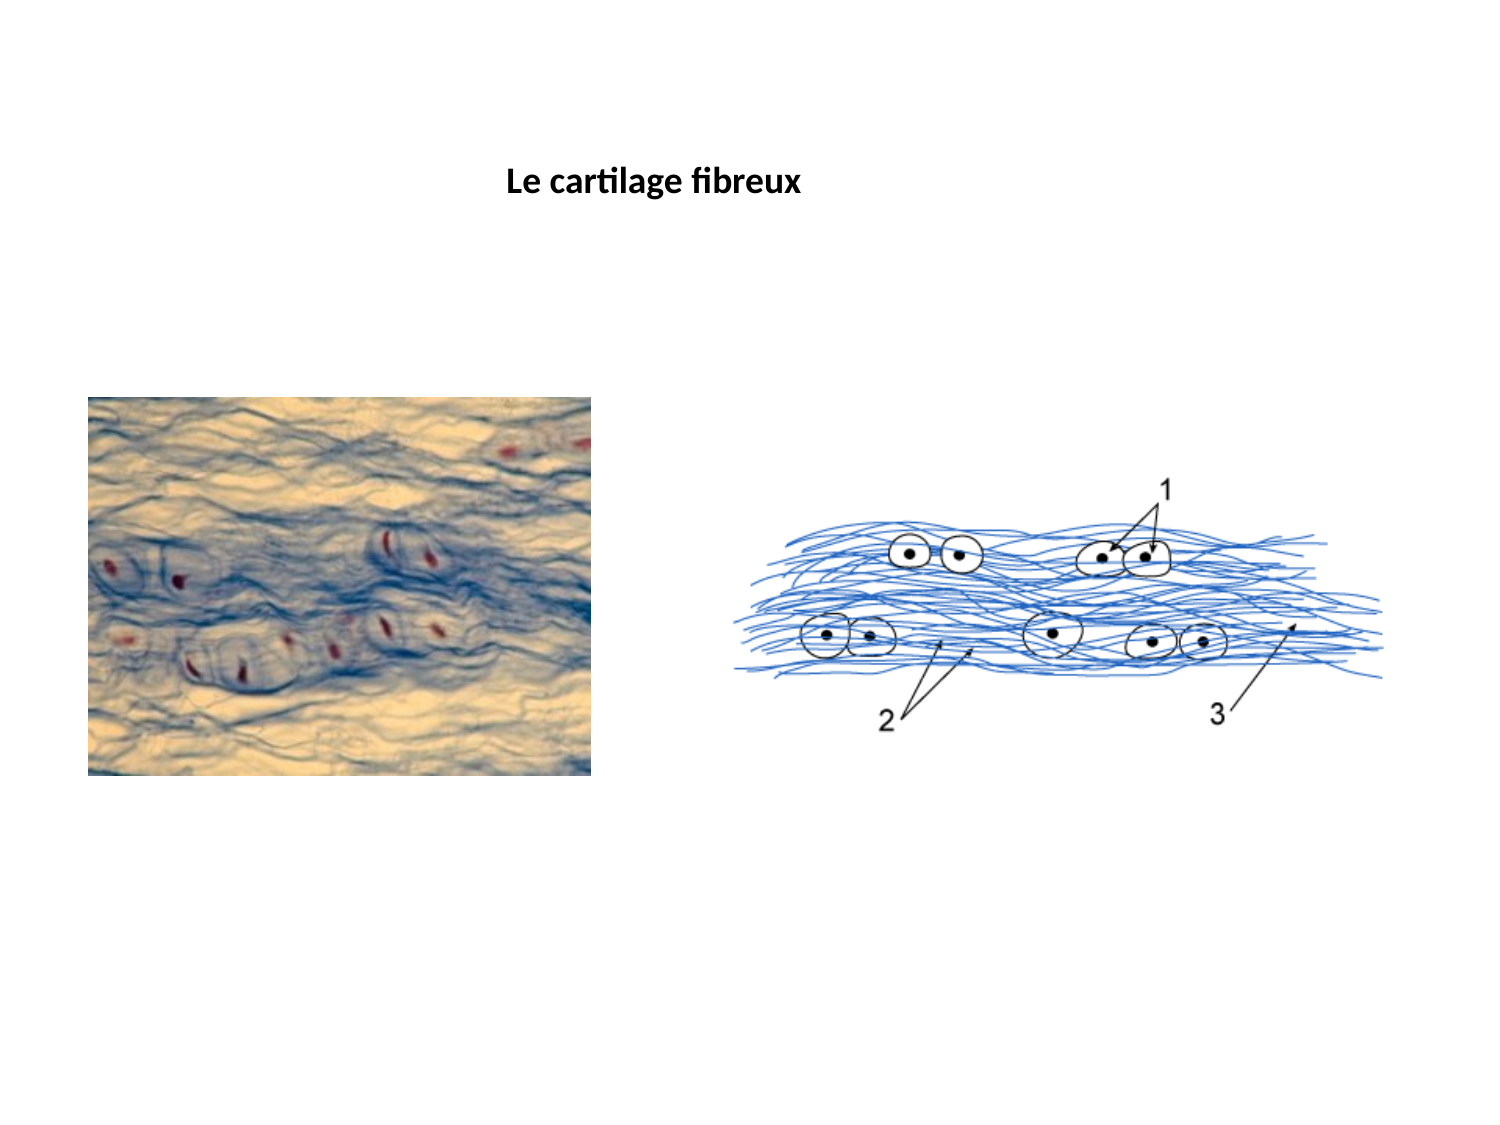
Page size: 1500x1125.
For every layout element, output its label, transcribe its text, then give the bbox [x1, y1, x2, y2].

picture [726, 467, 1393, 742]
picture [88, 396, 591, 776]
text_box Le cartilage fibreux [491, 148, 826, 209]
